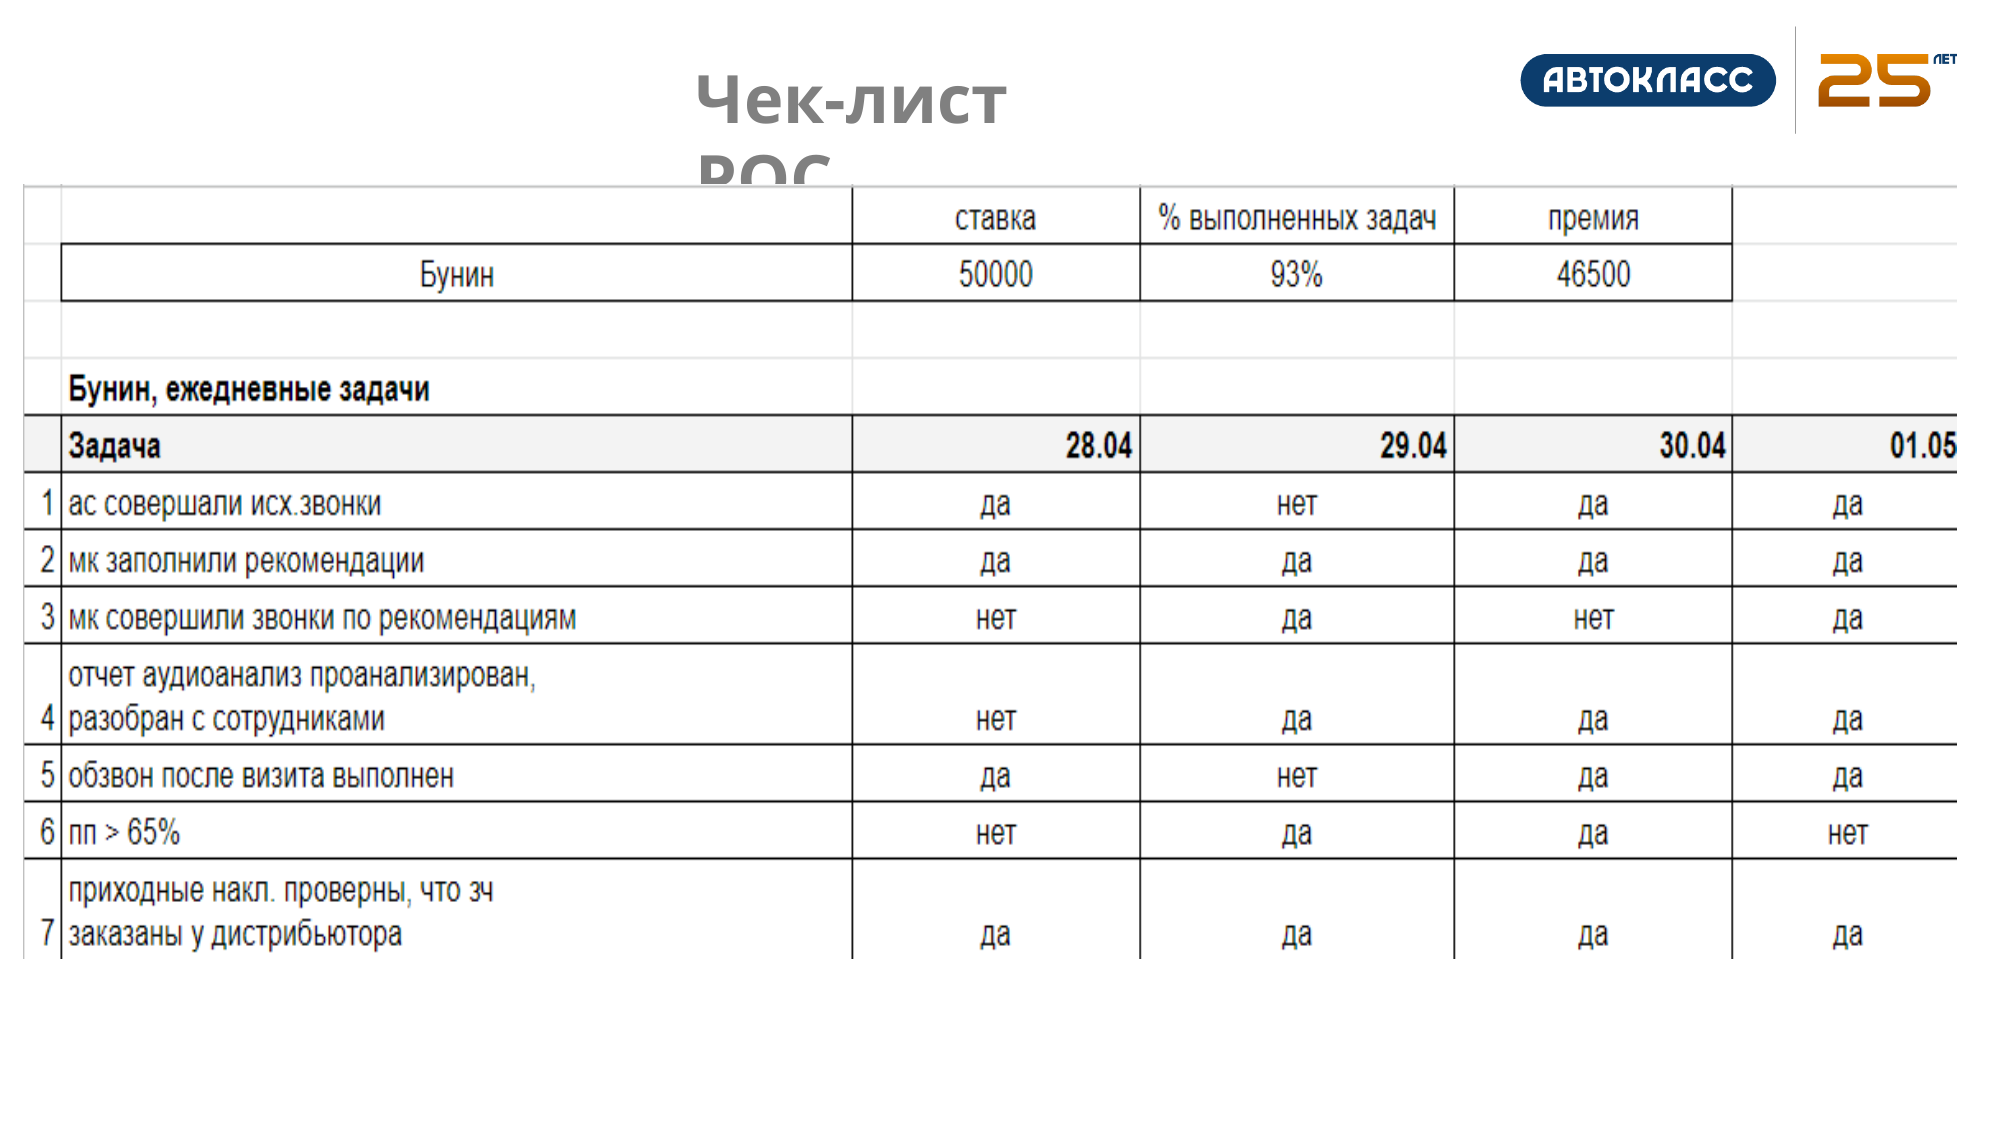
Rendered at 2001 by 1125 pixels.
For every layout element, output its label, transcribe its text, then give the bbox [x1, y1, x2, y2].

picture [23, 184, 1957, 959]
text_box Чек-лист РОС [681, 49, 1136, 184]
picture [1520, 26, 1957, 134]
